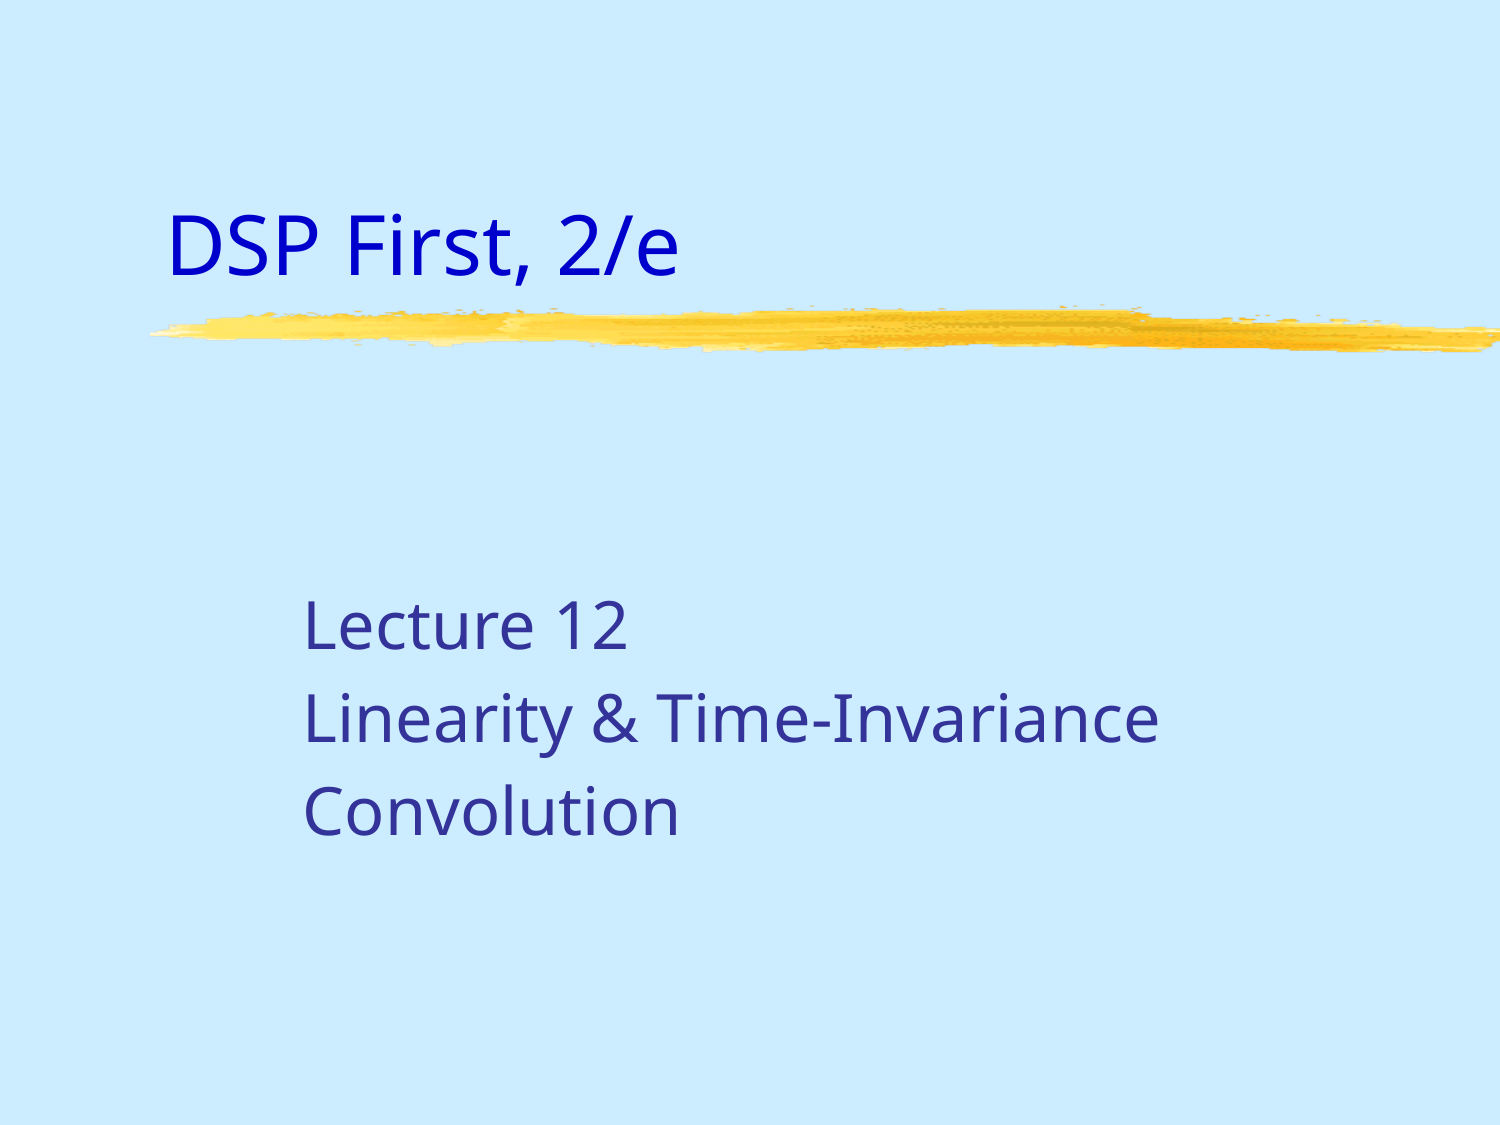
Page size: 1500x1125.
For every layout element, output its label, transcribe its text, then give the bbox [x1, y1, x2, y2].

title DSP First, 2/e [149, 112, 1417, 301]
subtitle Lecture 12 Linearity & Time-Invariance Convolution [287, 574, 1338, 866]
picture [150, 299, 1500, 363]
